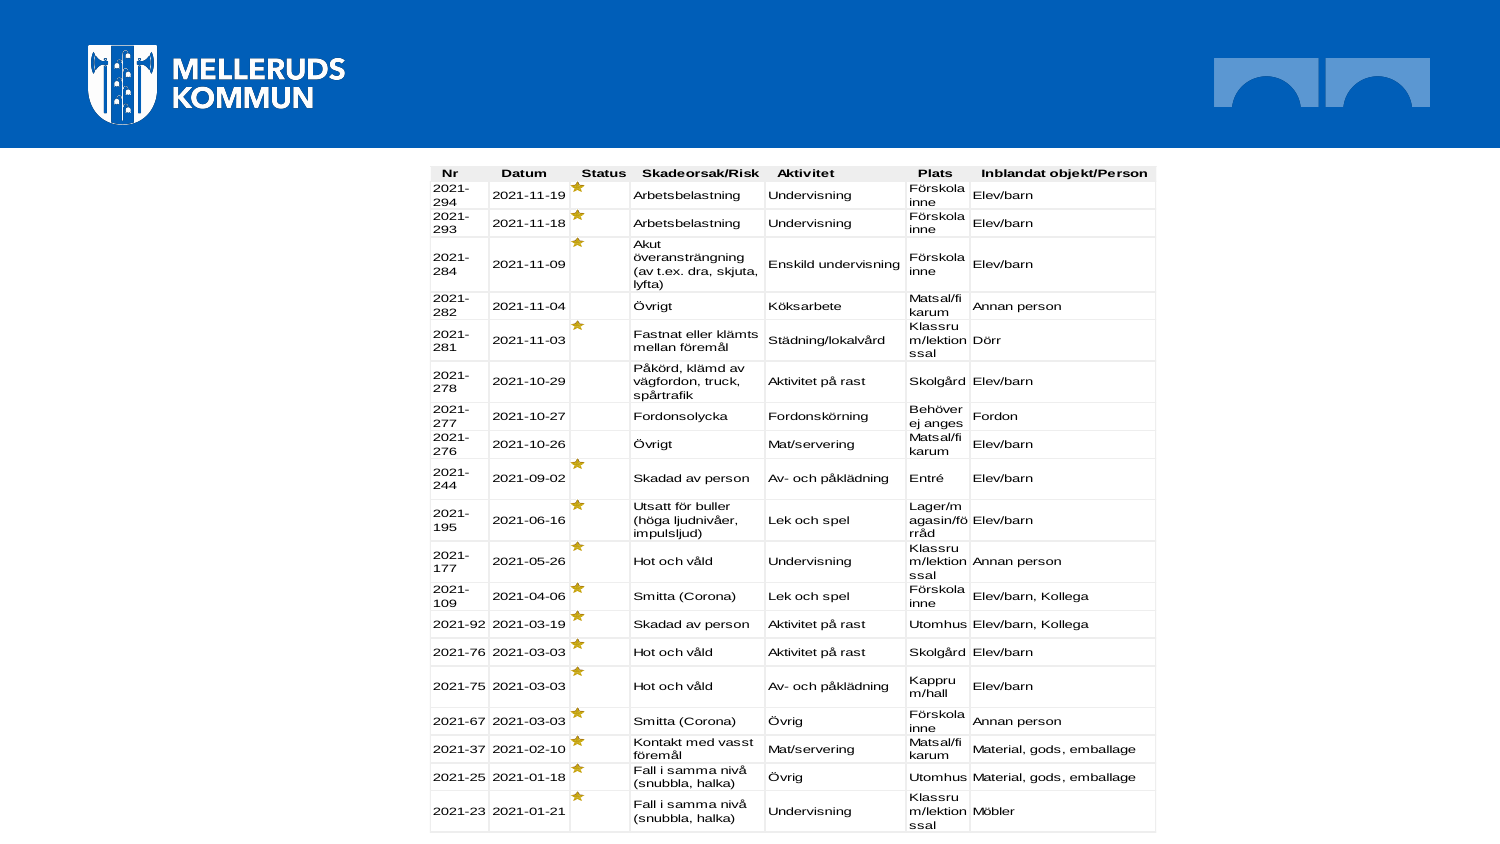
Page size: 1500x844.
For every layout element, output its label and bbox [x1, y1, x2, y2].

text_box [429, 166, 1158, 833]
picture [88, 45, 345, 125]
